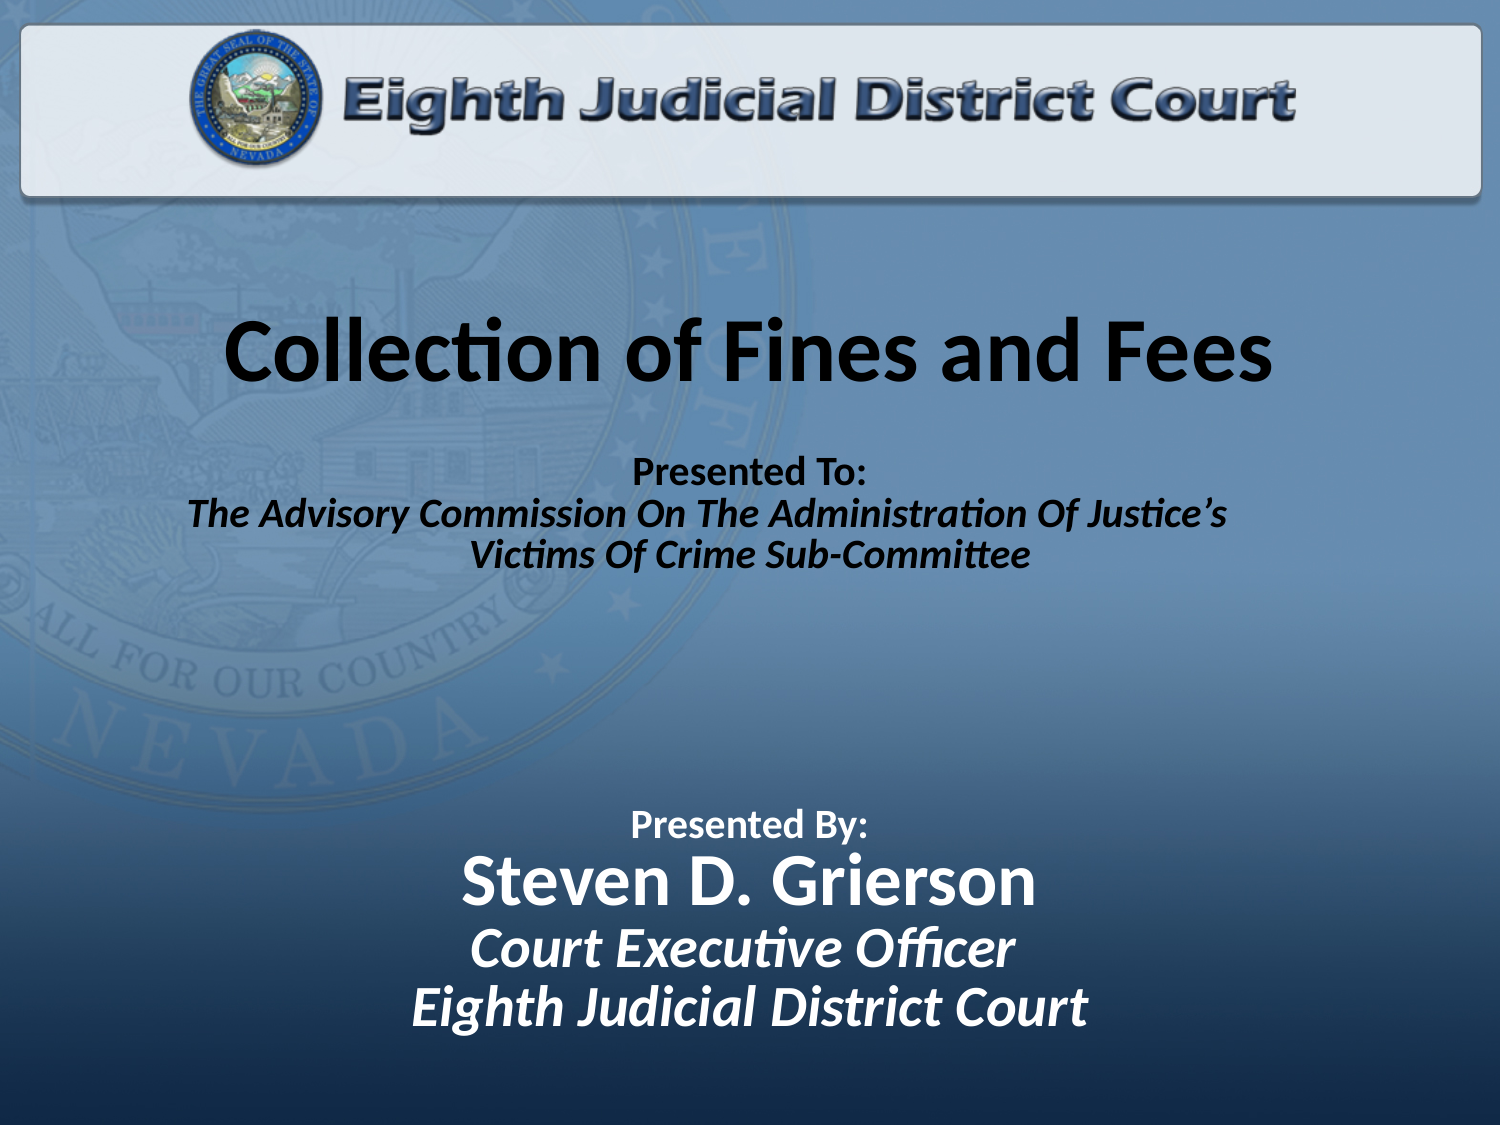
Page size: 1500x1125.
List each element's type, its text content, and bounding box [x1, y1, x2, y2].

text_box Presented By: Steven D. Grierson Court Executive Officer Eighth Judicial District Court [224, 799, 1275, 1088]
picture [0, 0, 1500, 1125]
text_box Presented To: The Advisory Commission On The Administration Of Justice’s Victims Of Crime Sub-Committee [112, 396, 1388, 638]
text_box Collection of Fines and Fees [112, 237, 1388, 396]
